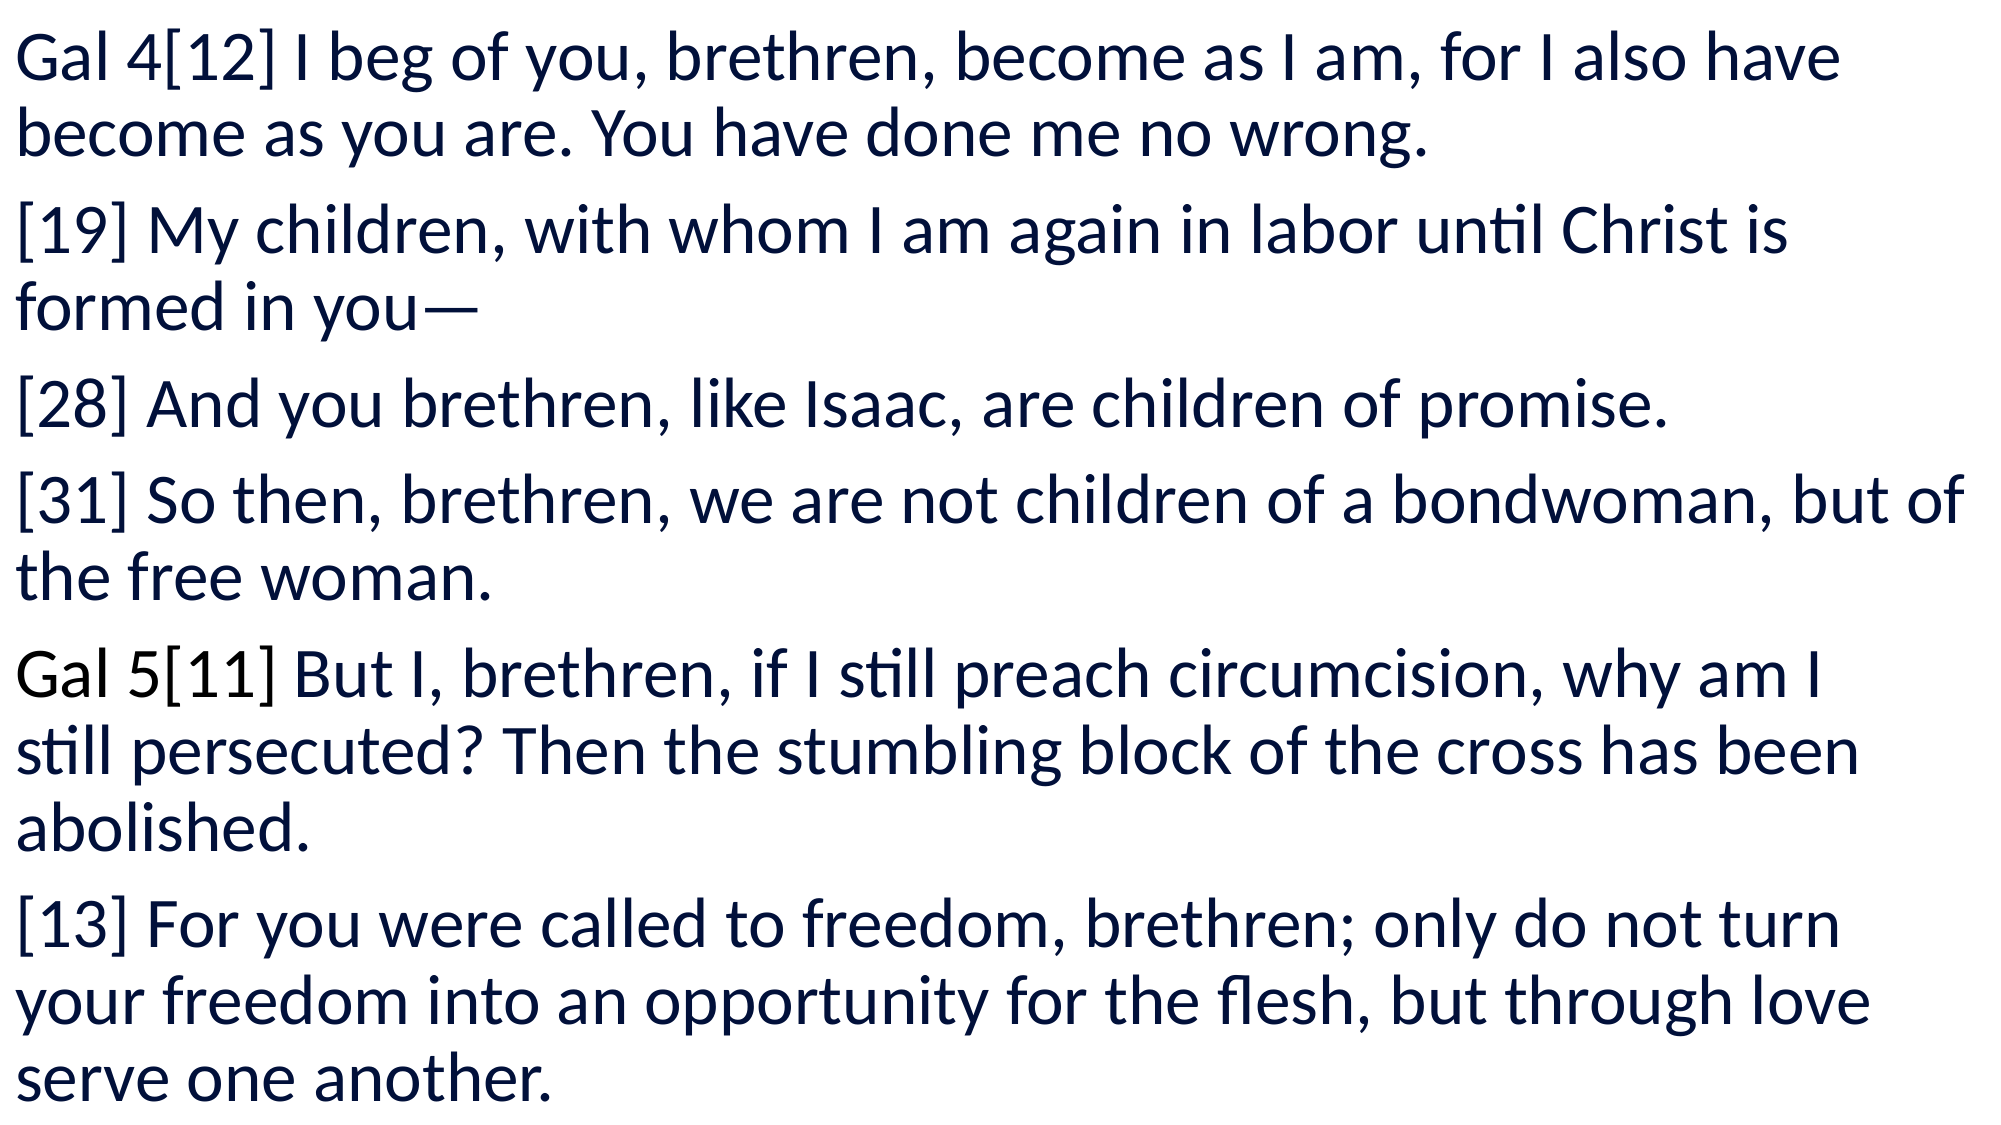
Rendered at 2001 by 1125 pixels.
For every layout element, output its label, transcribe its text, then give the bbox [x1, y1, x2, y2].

list Gal 4[12] I beg of you, brethren, become as I am, for I also have become as you are. You have done me no wrong. [19] My children, with whom I am again in labor until Christ is formed in you— [28] And you brethren, like Isaac, are children of promise. [31] So then, brethren, we are not children of a bondwoman, but of the free woman. Gal 5[11] But I, brethren, if I still preach circumcision, why am I still persecuted? Then the stumbling block of the cross has been abolished. [13] For you were called to freedom, brethren; only do not turn your freedom into an opportunity for the flesh, but through love serve one another. [0, 11, 2000, 1125]
